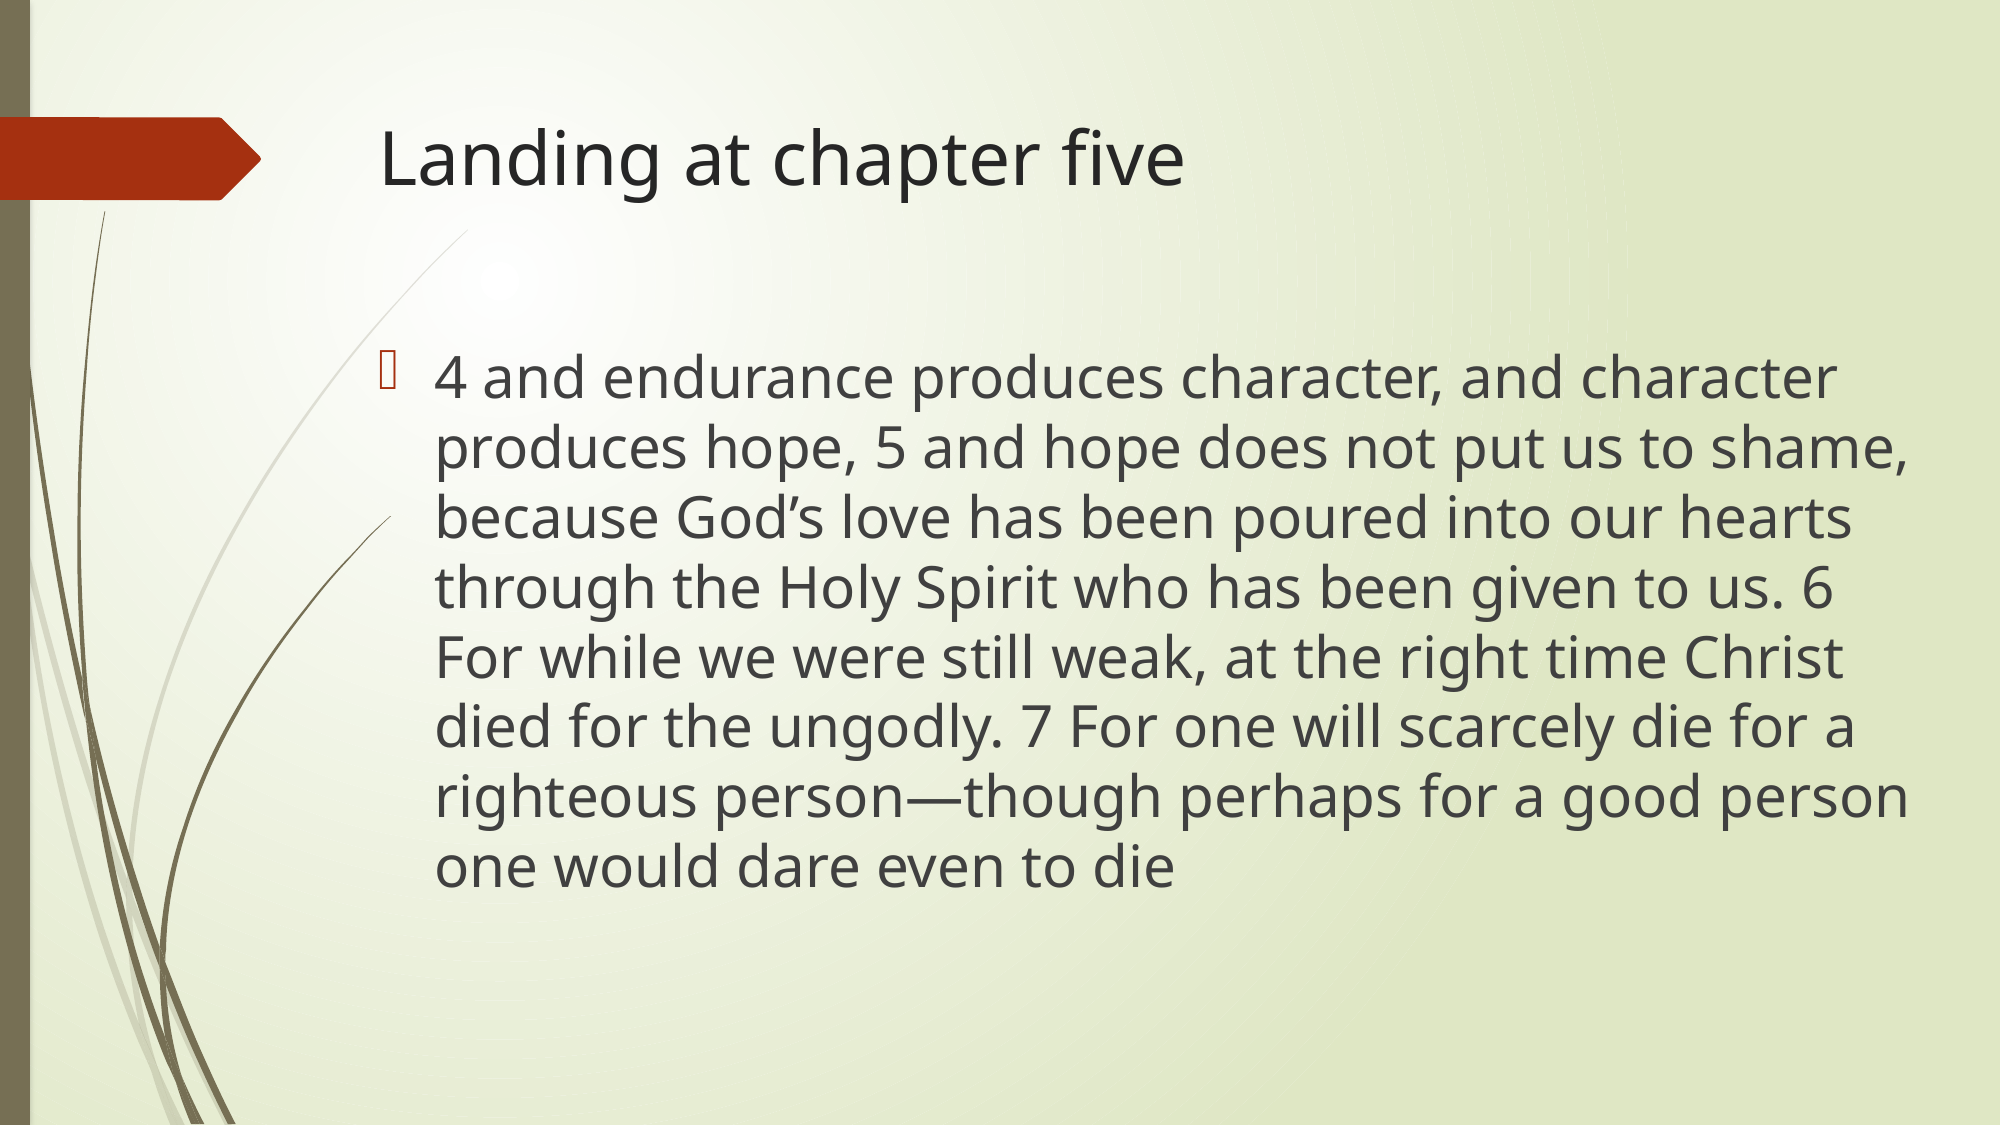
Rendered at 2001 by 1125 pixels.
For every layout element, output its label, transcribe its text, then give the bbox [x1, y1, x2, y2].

list 4 and endurance produces character, and character produces hope, 5 and hope does not put us to shame, because God’s love has been poured into our hearts through the Holy Spirit who has been given to us. 6 For while we were still weak, at the right time Christ died for the ungodly. 7 For one will scarcely die for a righteous person—though perhaps for a good person one would dare even to die [363, 332, 1936, 1064]
title Landing at chapter five [363, 102, 1888, 293]
